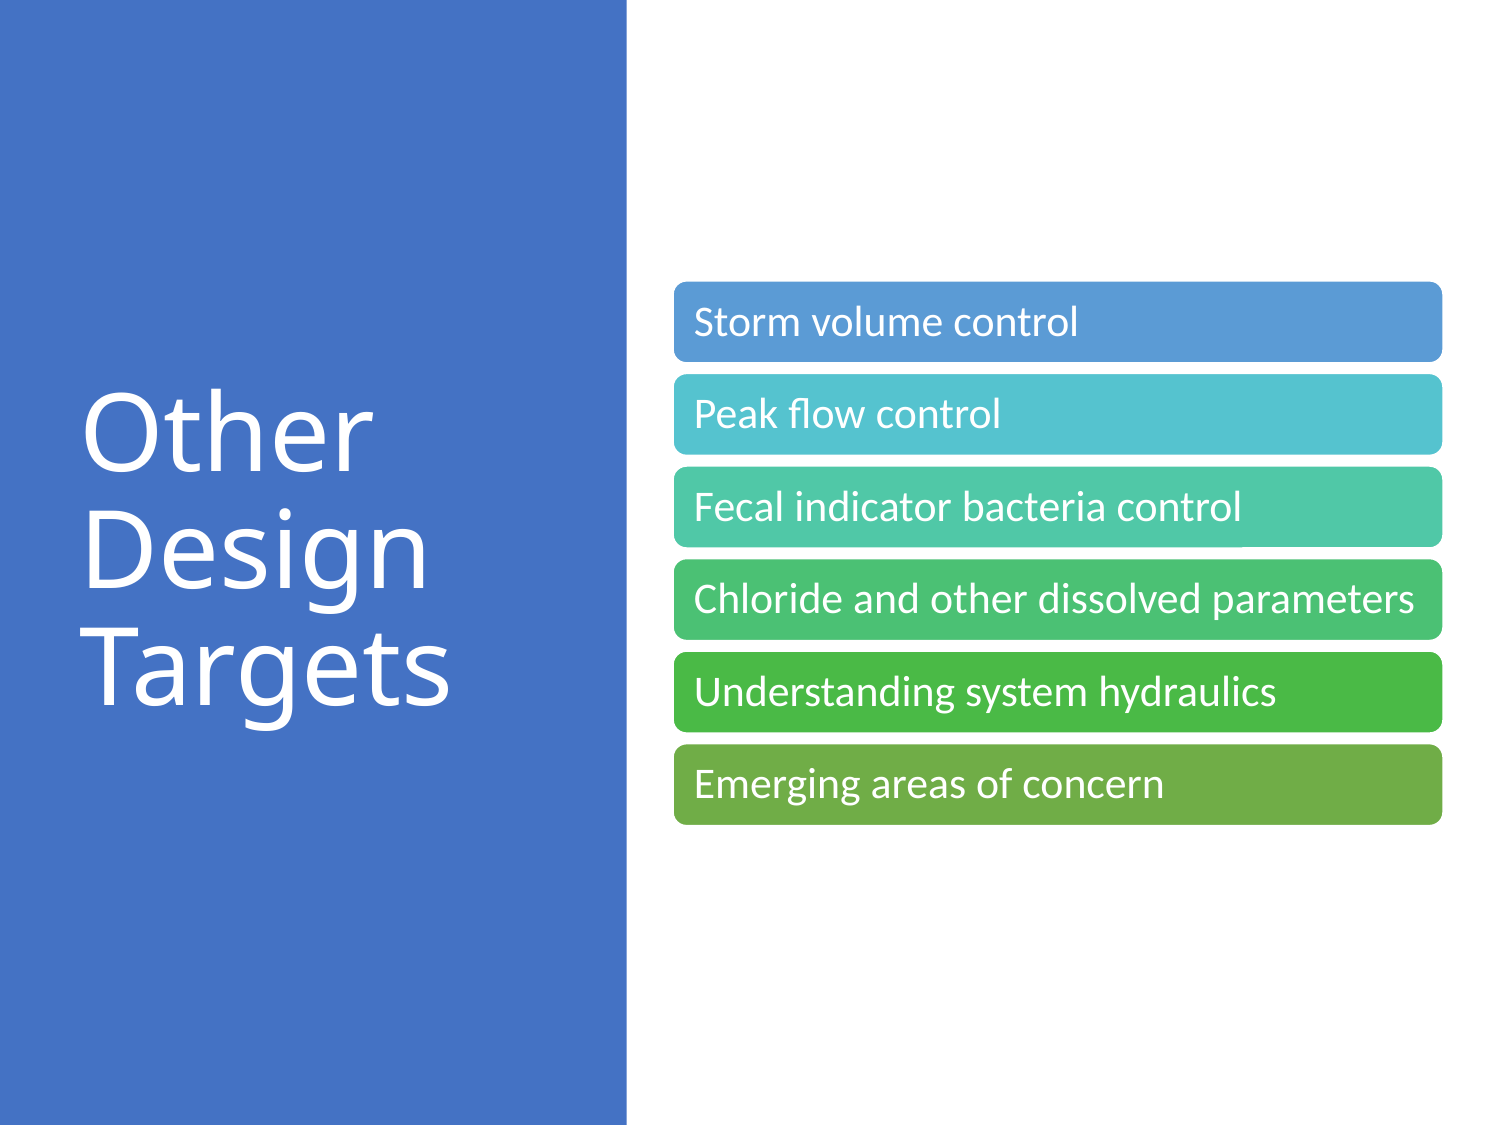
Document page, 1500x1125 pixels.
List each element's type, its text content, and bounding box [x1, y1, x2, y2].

text_box [0, 0, 628, 1125]
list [672, 101, 1444, 1005]
title Other Design Targets [64, 101, 534, 1005]
